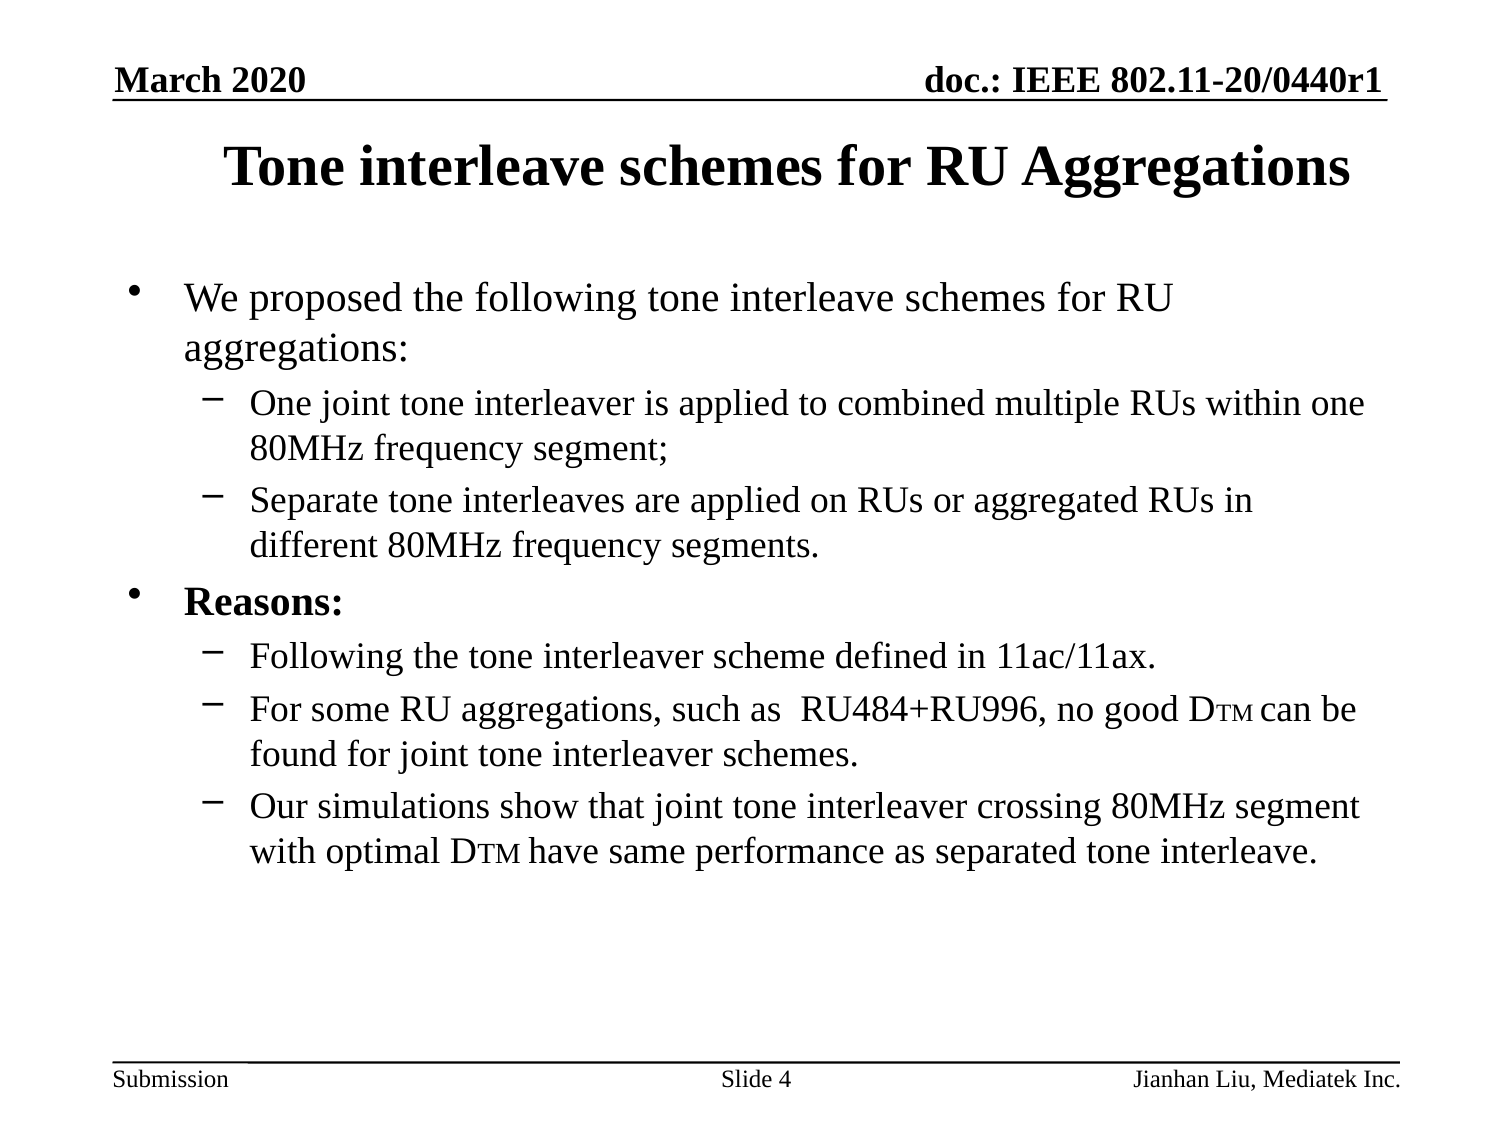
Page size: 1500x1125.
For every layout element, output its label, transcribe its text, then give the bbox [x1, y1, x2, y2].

footer Jianhan Liu, Mediatek Inc. [1129, 1061, 1402, 1093]
list We proposed the following tone interleave schemes for RU aggregations: One joint tone interleaver is applied to combined multiple RUs within one 80MHz frequency segment; Separate tone interleaves are applied on RUs or aggregated RUs in different 80MHz frequency segments. Reasons: Following the tone interleaver scheme defined in 11ac/11ax. For some RU aggregations, such as RU484+RU996, no good DTM can be found for joint tone interleaver schemes. Our simulations show that joint tone interleaver crossing 80MHz segment with optimal DTM have same performance as separated tone interleave. [112, 262, 1388, 1001]
title Tone interleave schemes for RU Aggregations [112, 112, 1463, 213]
slide_number Slide 4 [712, 1061, 800, 1093]
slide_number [114, 54, 309, 101]
